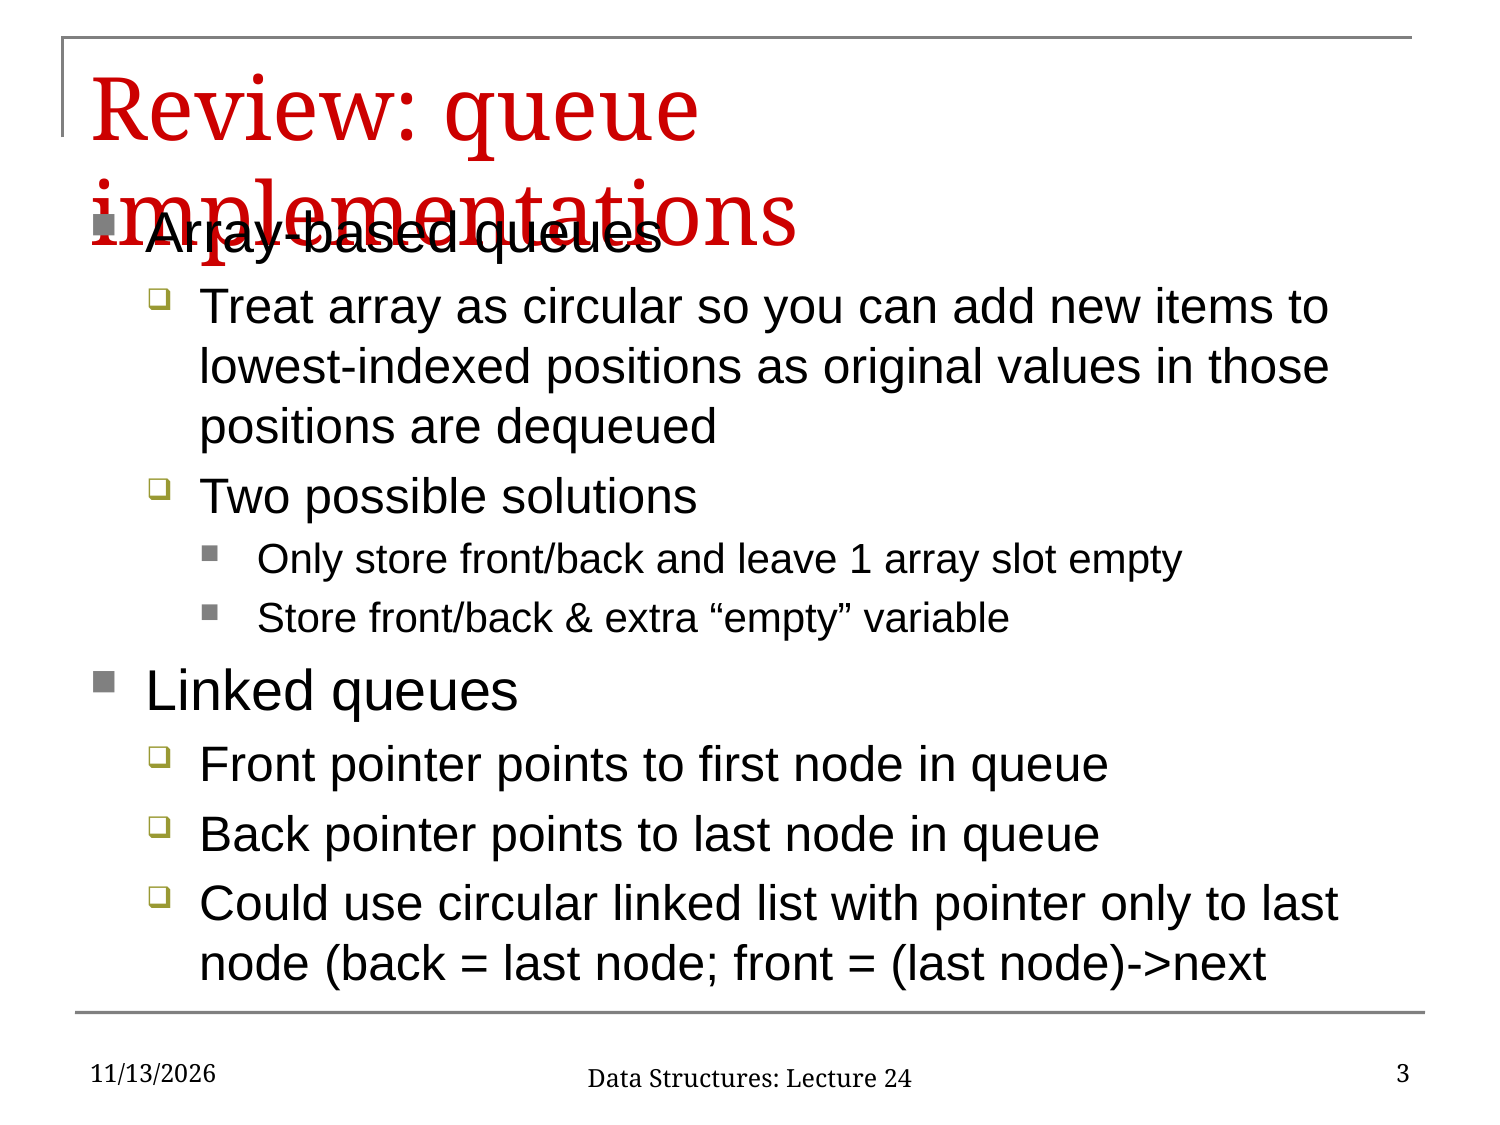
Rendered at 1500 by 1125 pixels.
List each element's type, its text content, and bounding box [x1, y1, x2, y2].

list Array-based queues Treat array as circular so you can add new items to lowest-indexed positions as original values in those positions are dequeued Two possible solutions Only store front/back and leave 1 array slot empty Store front/back & extra “empty” variable Linked queues Front pointer points to first node in queue Back pointer points to last node in queue Could use circular linked list with pointer only to last node (back = last node; front = (last node)->next [75, 187, 1425, 1006]
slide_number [74, 1023, 426, 1100]
footer Data Structures: Lecture 24 [512, 1024, 988, 1101]
slide_number 3 [1074, 1023, 1426, 1100]
title Review: queue implementations [75, 45, 1425, 163]
